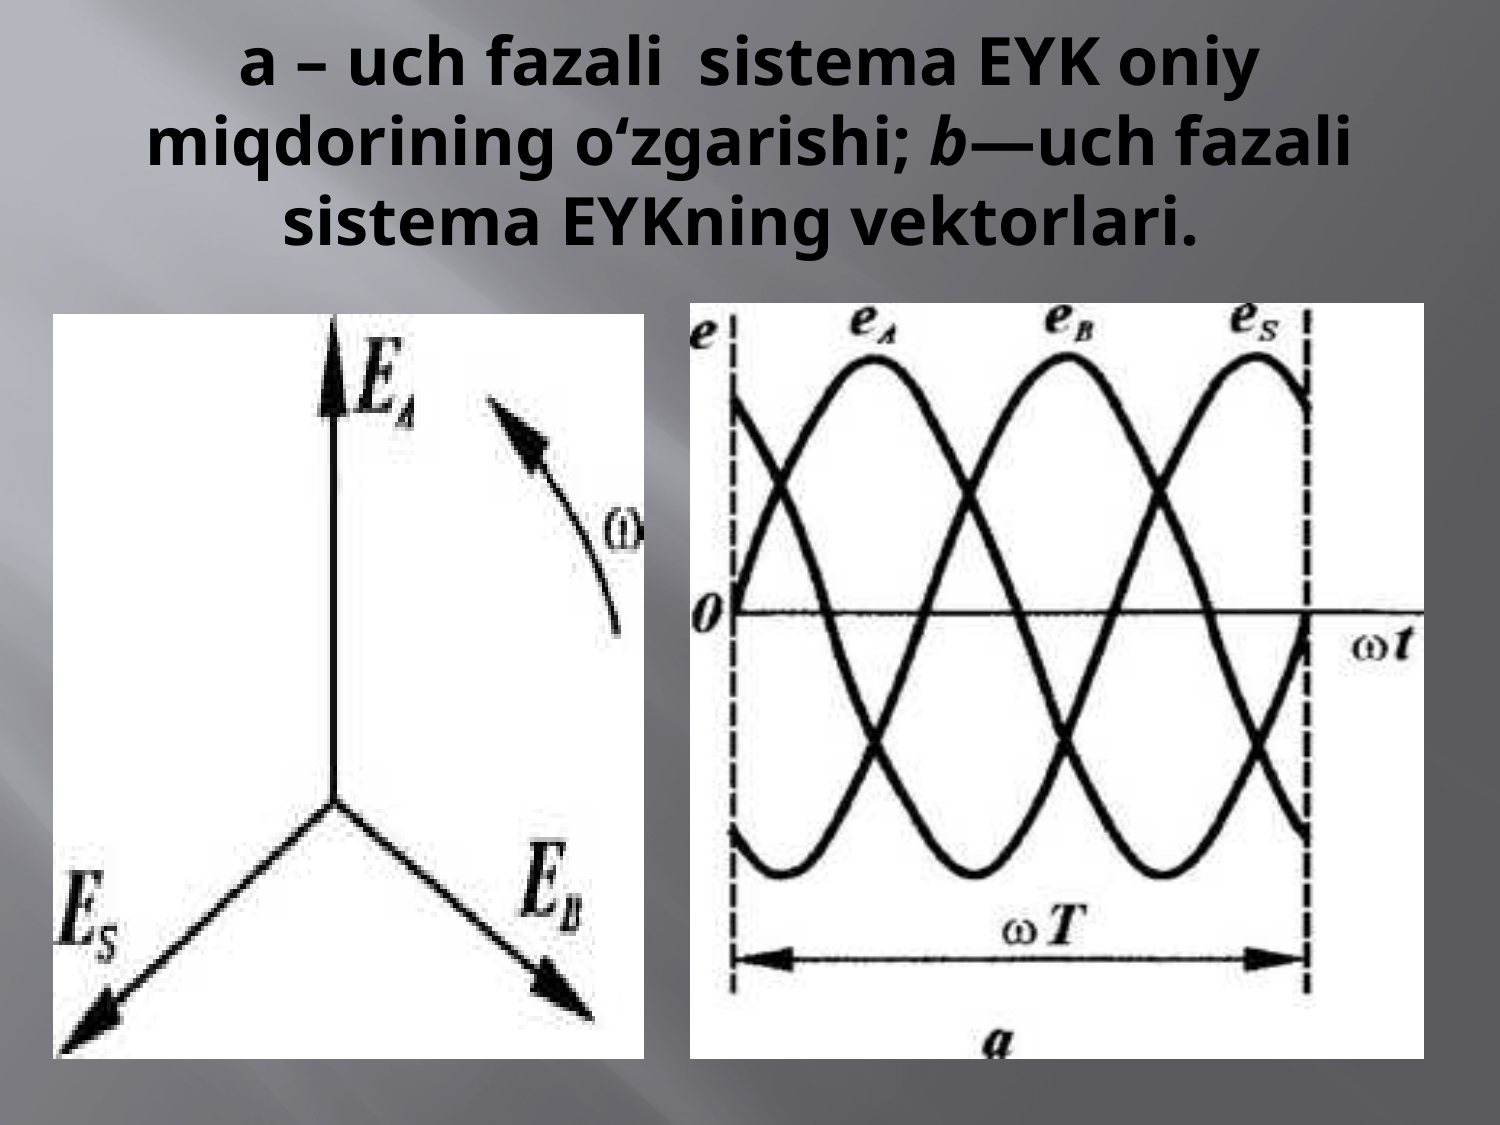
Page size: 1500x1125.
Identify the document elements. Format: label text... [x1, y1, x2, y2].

title a – uch fazali sistema EYK oniy miqdorining o‘zgarishi; b—uch fazali sistema EYKning vektorlari. [75, 45, 1425, 233]
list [52, 314, 644, 1059]
picture [690, 302, 1424, 1059]
